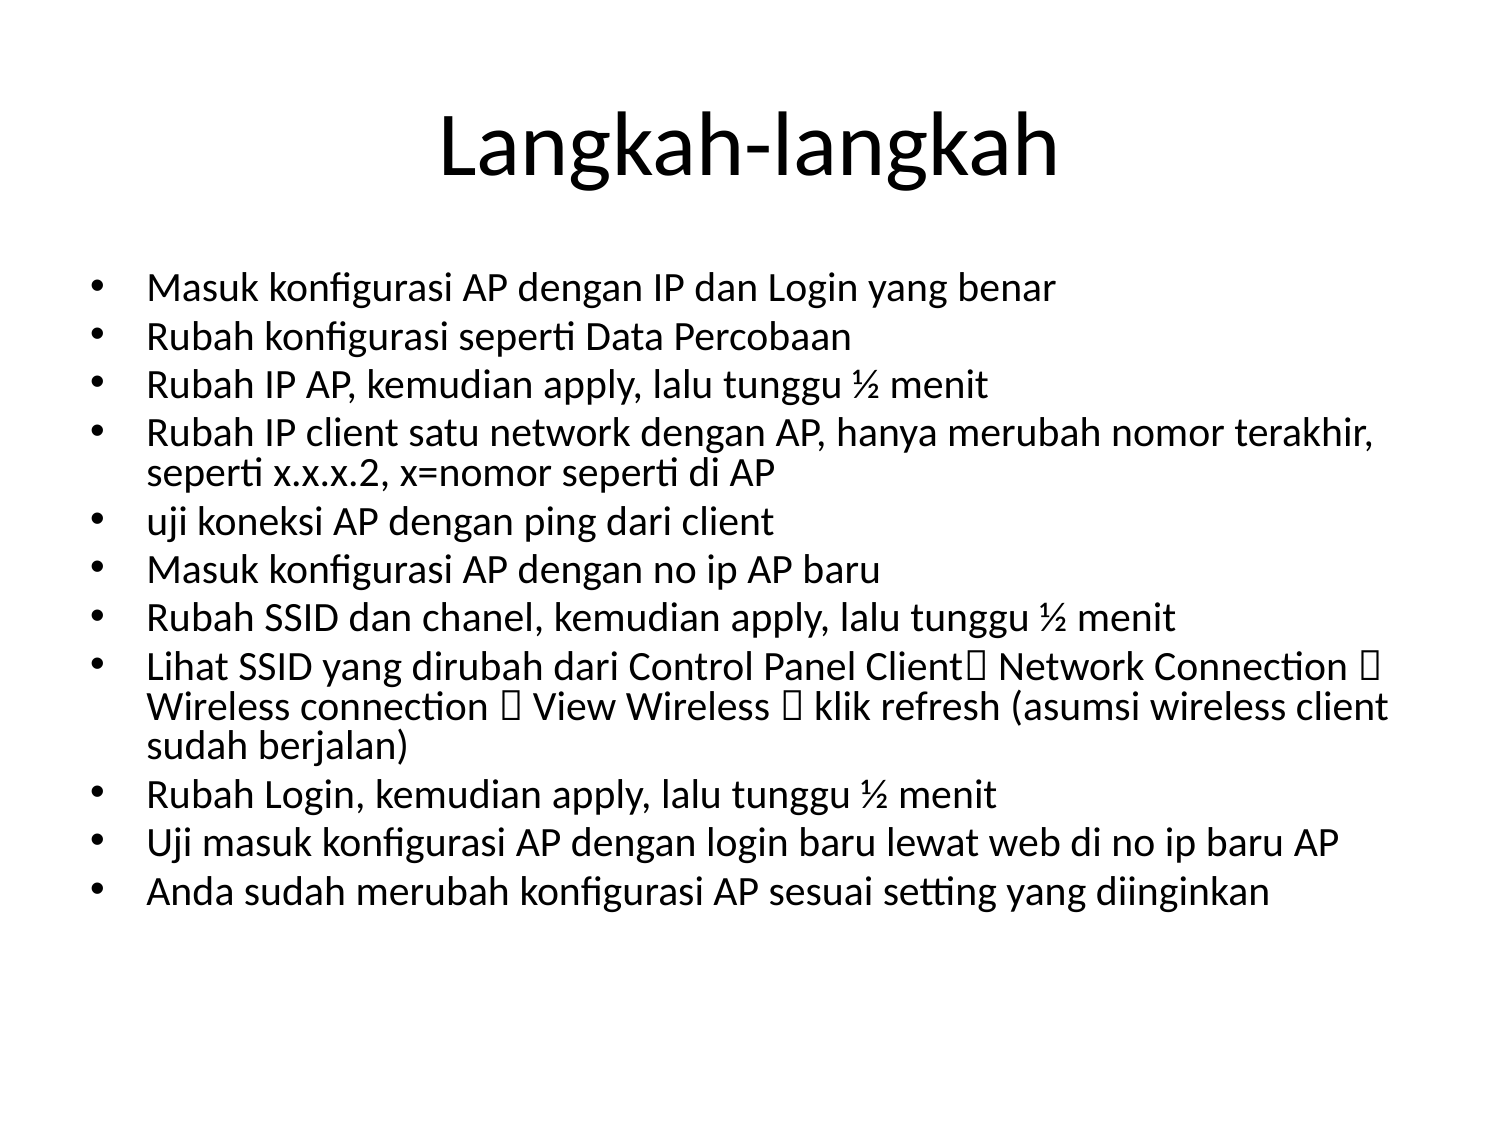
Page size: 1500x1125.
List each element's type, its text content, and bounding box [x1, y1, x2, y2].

list Masuk konfigurasi AP dengan IP dan Login yang benar Rubah konfigurasi seperti Data Percobaan Rubah IP AP, kemudian apply, lalu tunggu ½ menit Rubah IP client satu network dengan AP, hanya merubah nomor terakhir, seperti x.x.x.2, x=nomor seperti di AP uji koneksi AP dengan ping dari client Masuk konfigurasi AP dengan no ip AP baru Rubah SSID dan chanel, kemudian apply, lalu tunggu ½ menit Lihat SSID yang dirubah dari Control Panel Client Network Connection  Wireless connection  View Wireless  klik refresh (asumsi wireless client sudah berjalan) Rubah Login, kemudian apply, lalu tunggu ½ menit Uji masuk konfigurasi AP dengan login baru lewat web di no ip baru AP Anda sudah merubah konfigurasi AP sesuai setting yang diinginkan [75, 262, 1425, 1005]
title Langkah-langkah [75, 45, 1425, 233]
